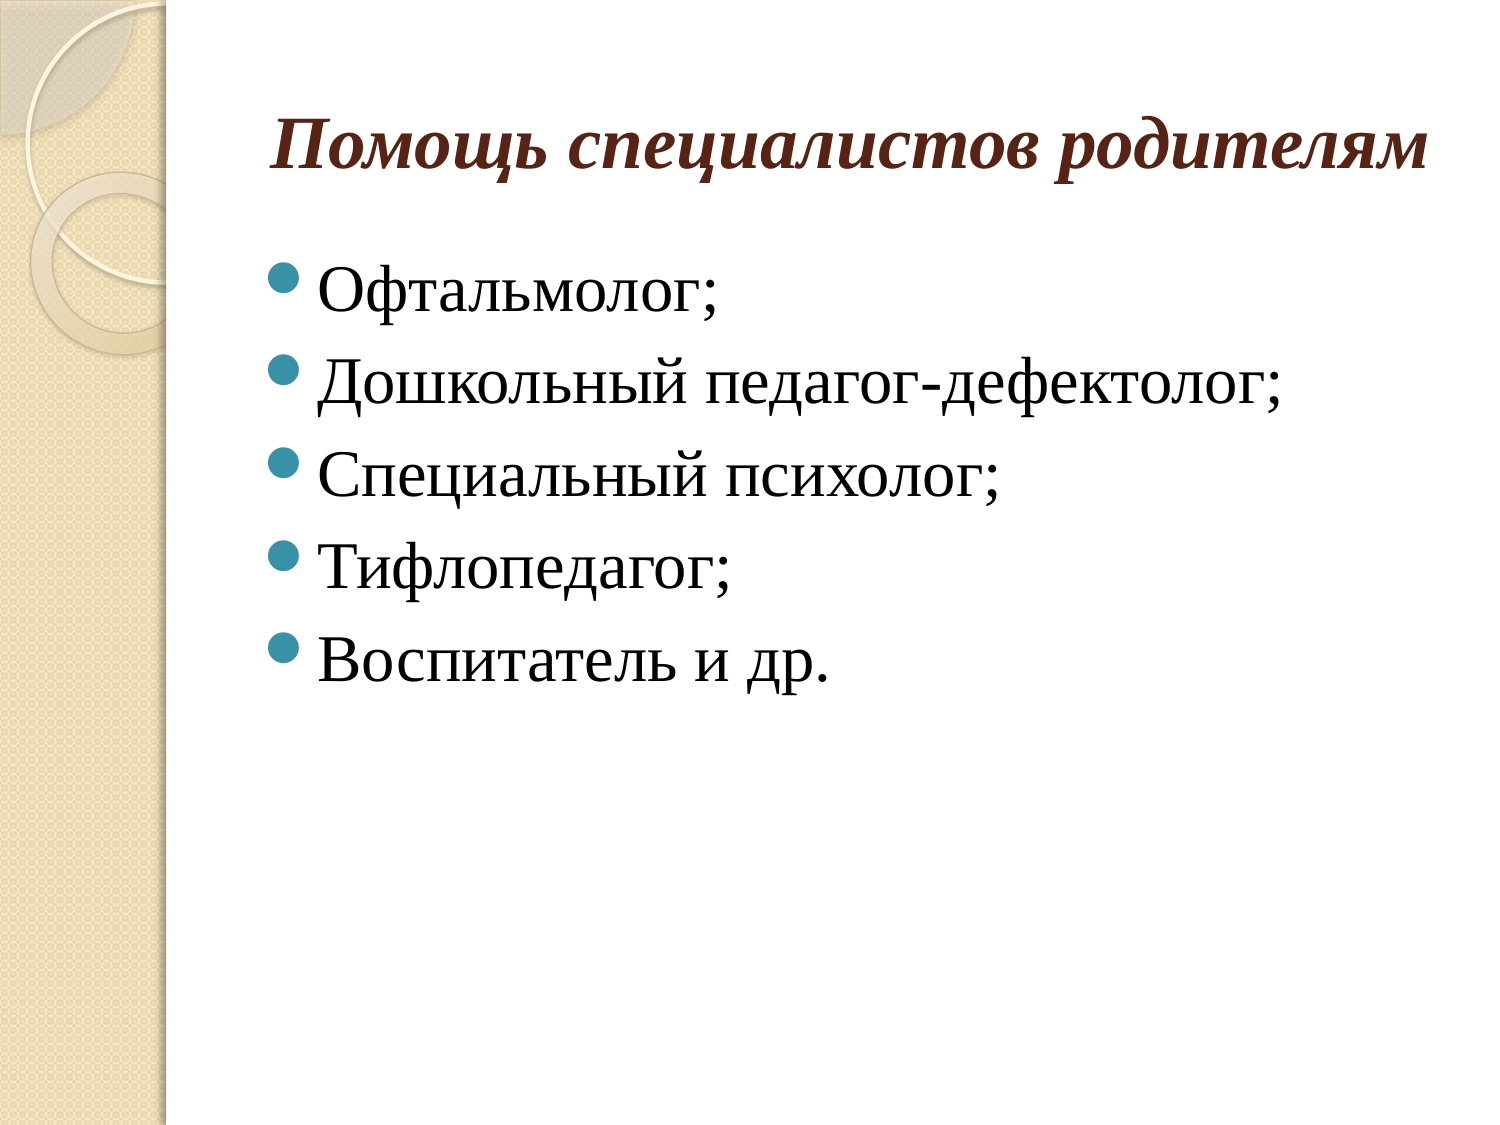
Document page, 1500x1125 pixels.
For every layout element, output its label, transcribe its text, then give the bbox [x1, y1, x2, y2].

title Помощь специалистов родителям [235, 45, 1466, 233]
list Офтальмолог; Дошкольный педагог-дефектолог; Специальный психолог; Тифлопедагог; Воспитатель и др. [235, 237, 1466, 1025]
